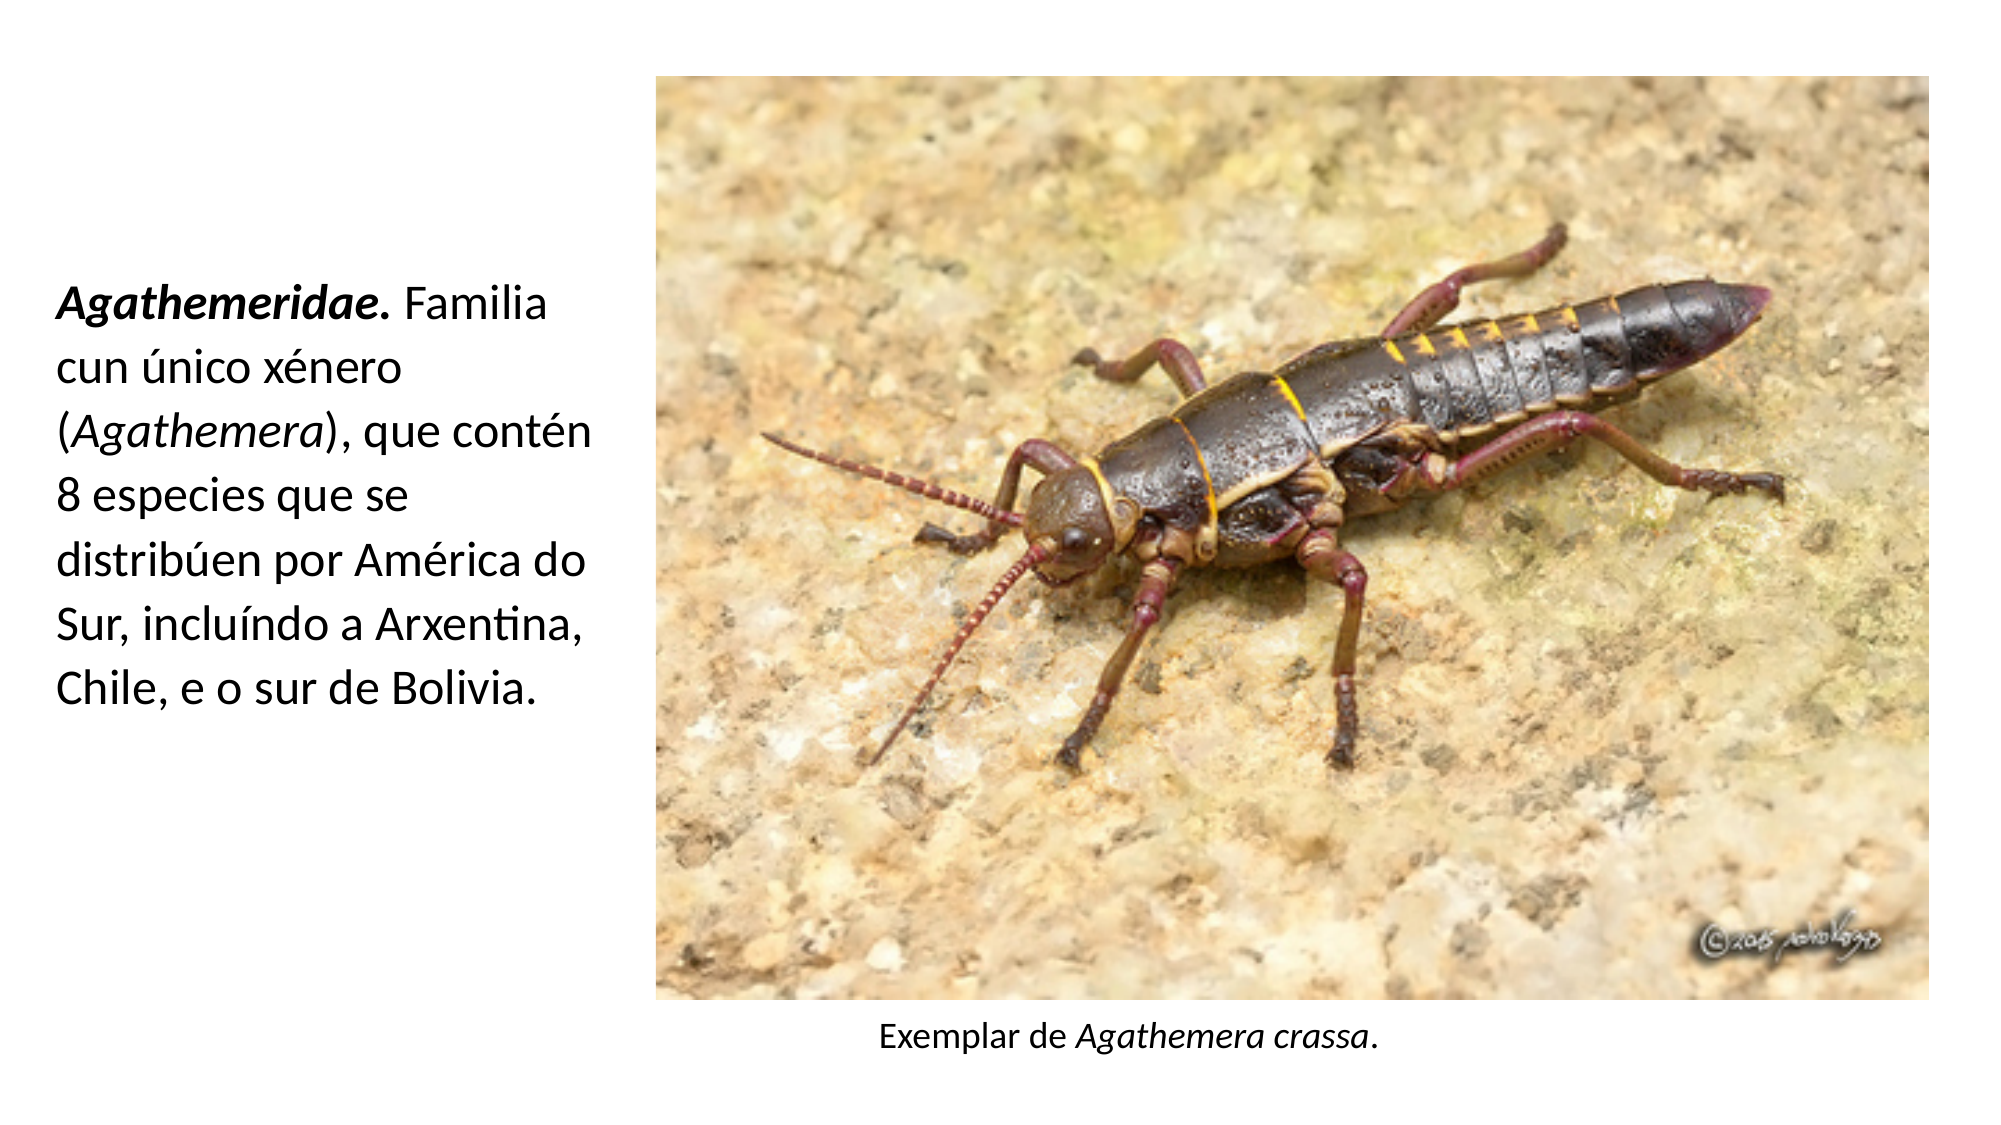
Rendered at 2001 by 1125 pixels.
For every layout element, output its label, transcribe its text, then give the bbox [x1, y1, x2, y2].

text_box Agathemeridae. Familia cun único xénero (Agathemera), que contén 8 especies que se distribúen por América do Sur, incluíndo a Arxentina, Chile, e o sur de Bolivia. [41, 257, 617, 722]
text_box Exemplar de Agathemera crassa. [864, 1003, 1771, 1064]
picture [655, 75, 1929, 1000]
